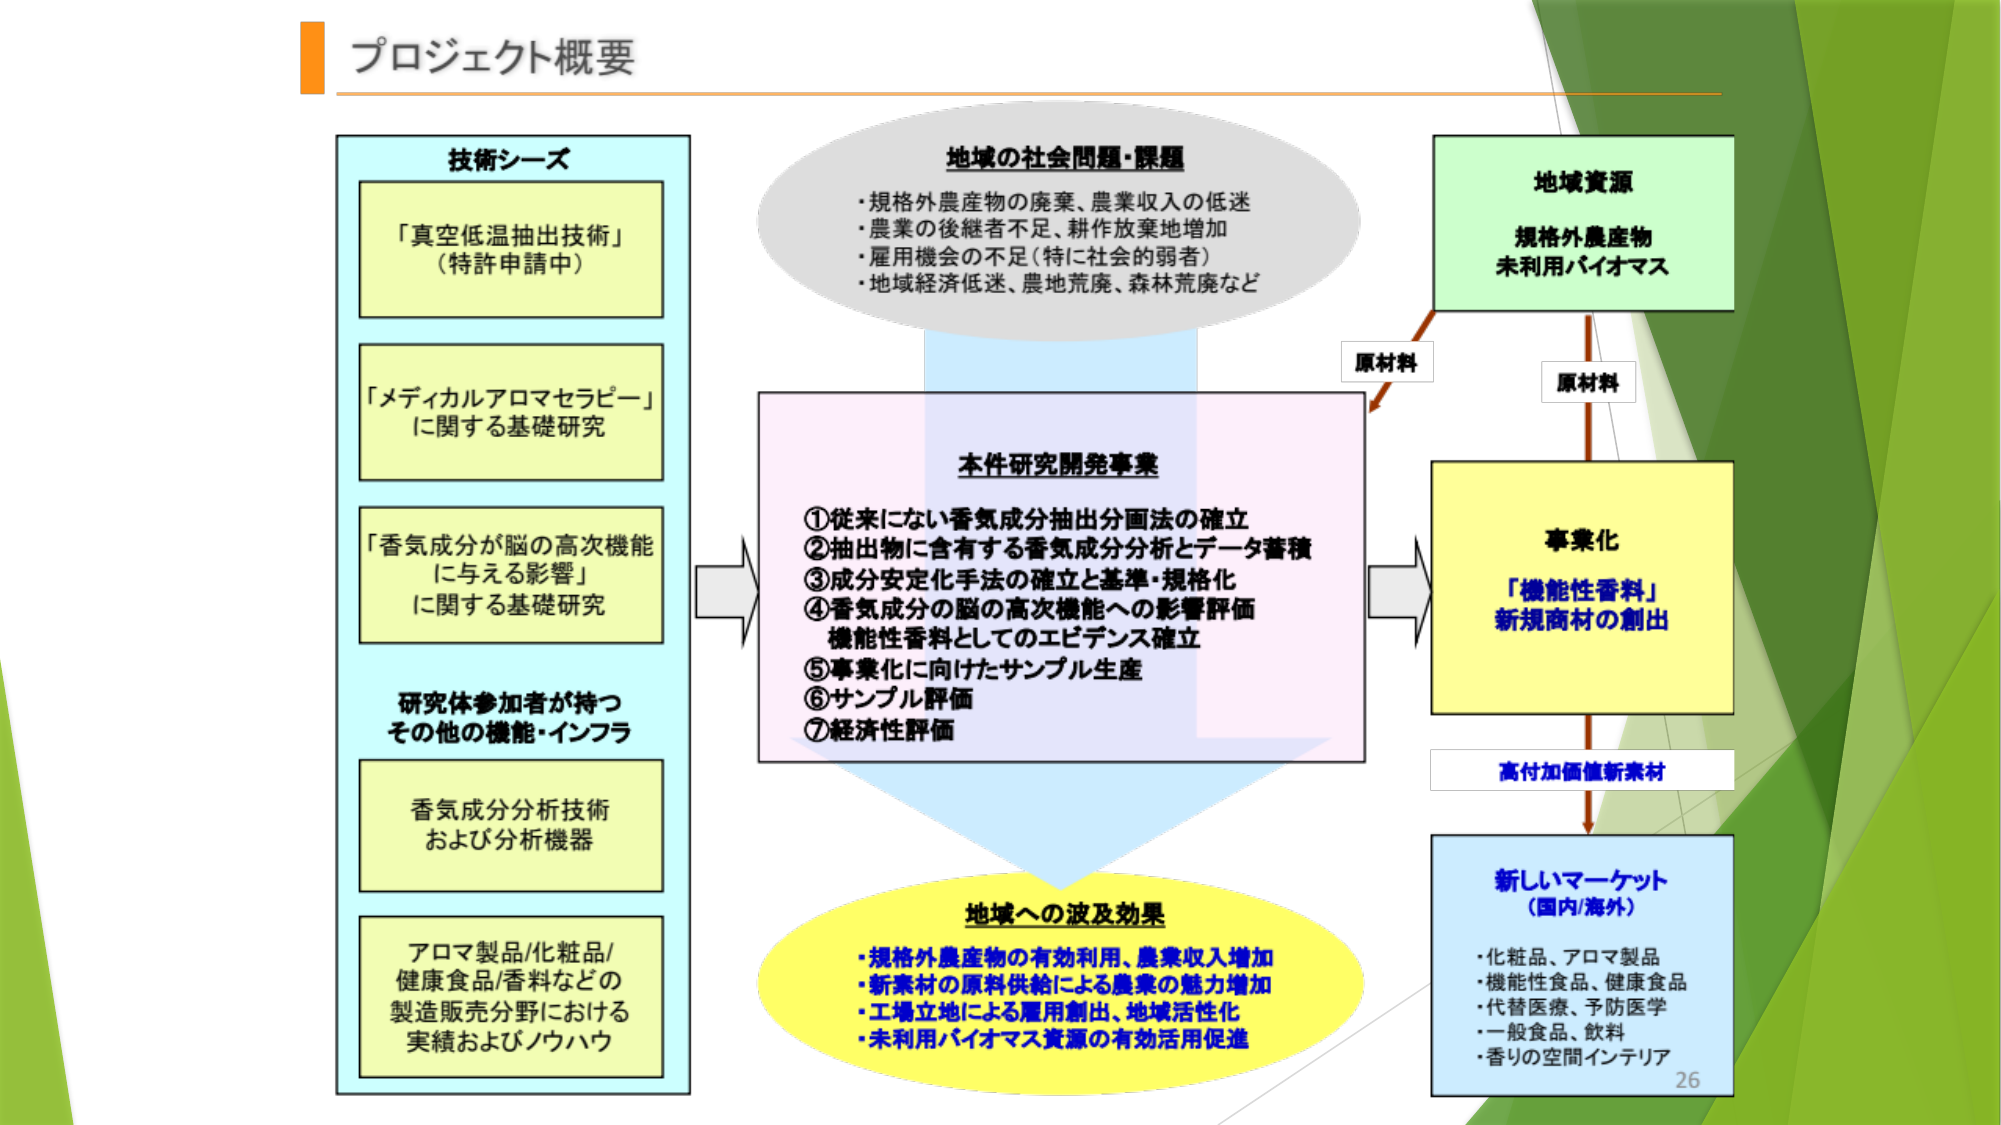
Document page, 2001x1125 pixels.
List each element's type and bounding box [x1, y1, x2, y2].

picture [265, 16, 1735, 1109]
